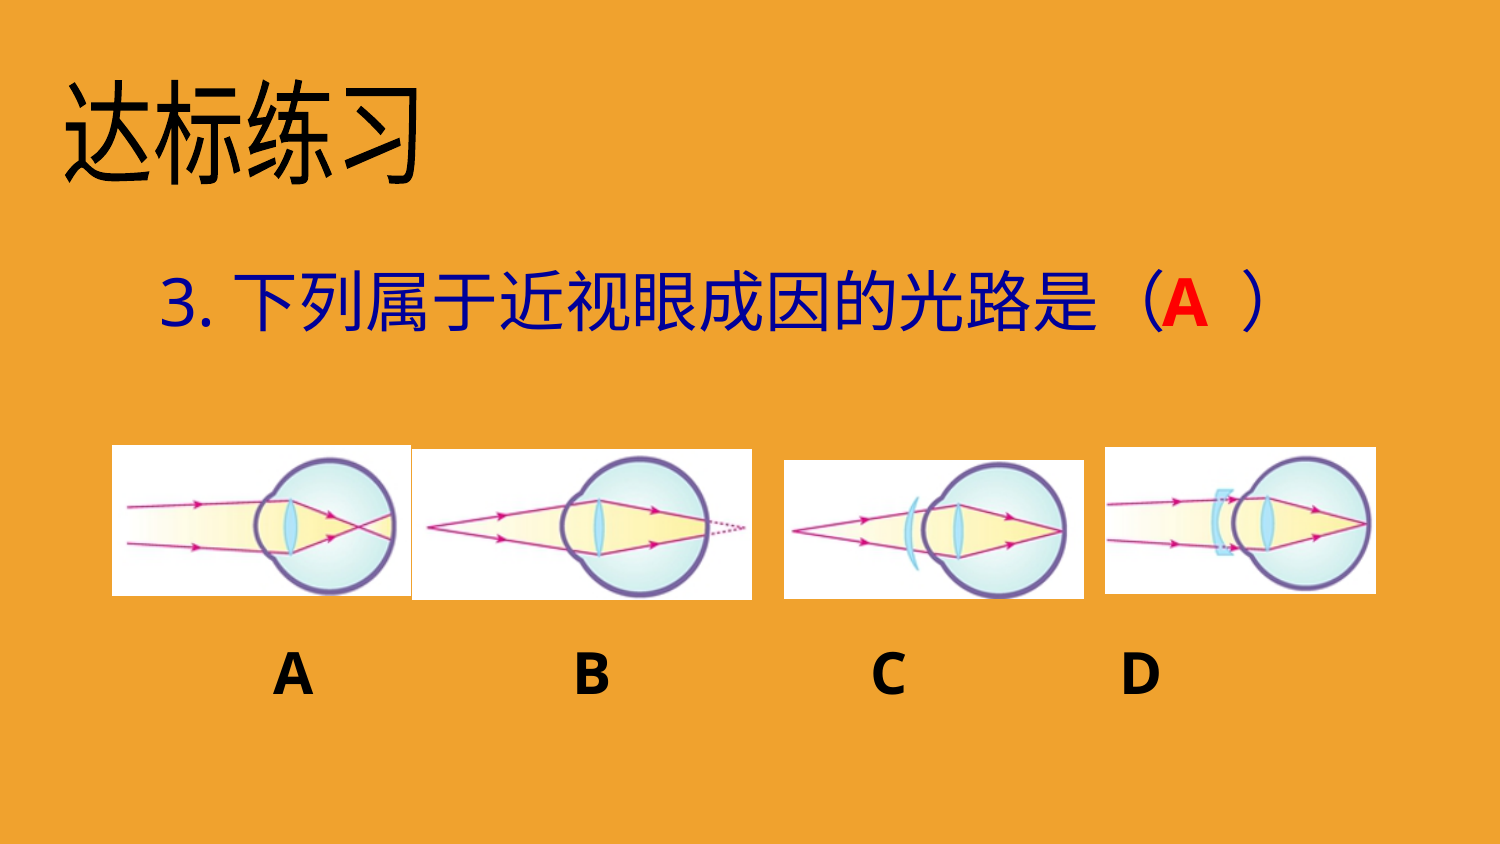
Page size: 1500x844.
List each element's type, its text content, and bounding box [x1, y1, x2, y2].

text_box A [1150, 253, 1237, 345]
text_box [111, 445, 1376, 713]
text_box 3.下列属于近视眼成因的光路是（ ） [1237, 253, 1421, 345]
text_box 3.下列属于近视眼成因的光路是（ ） [148, 253, 1150, 345]
